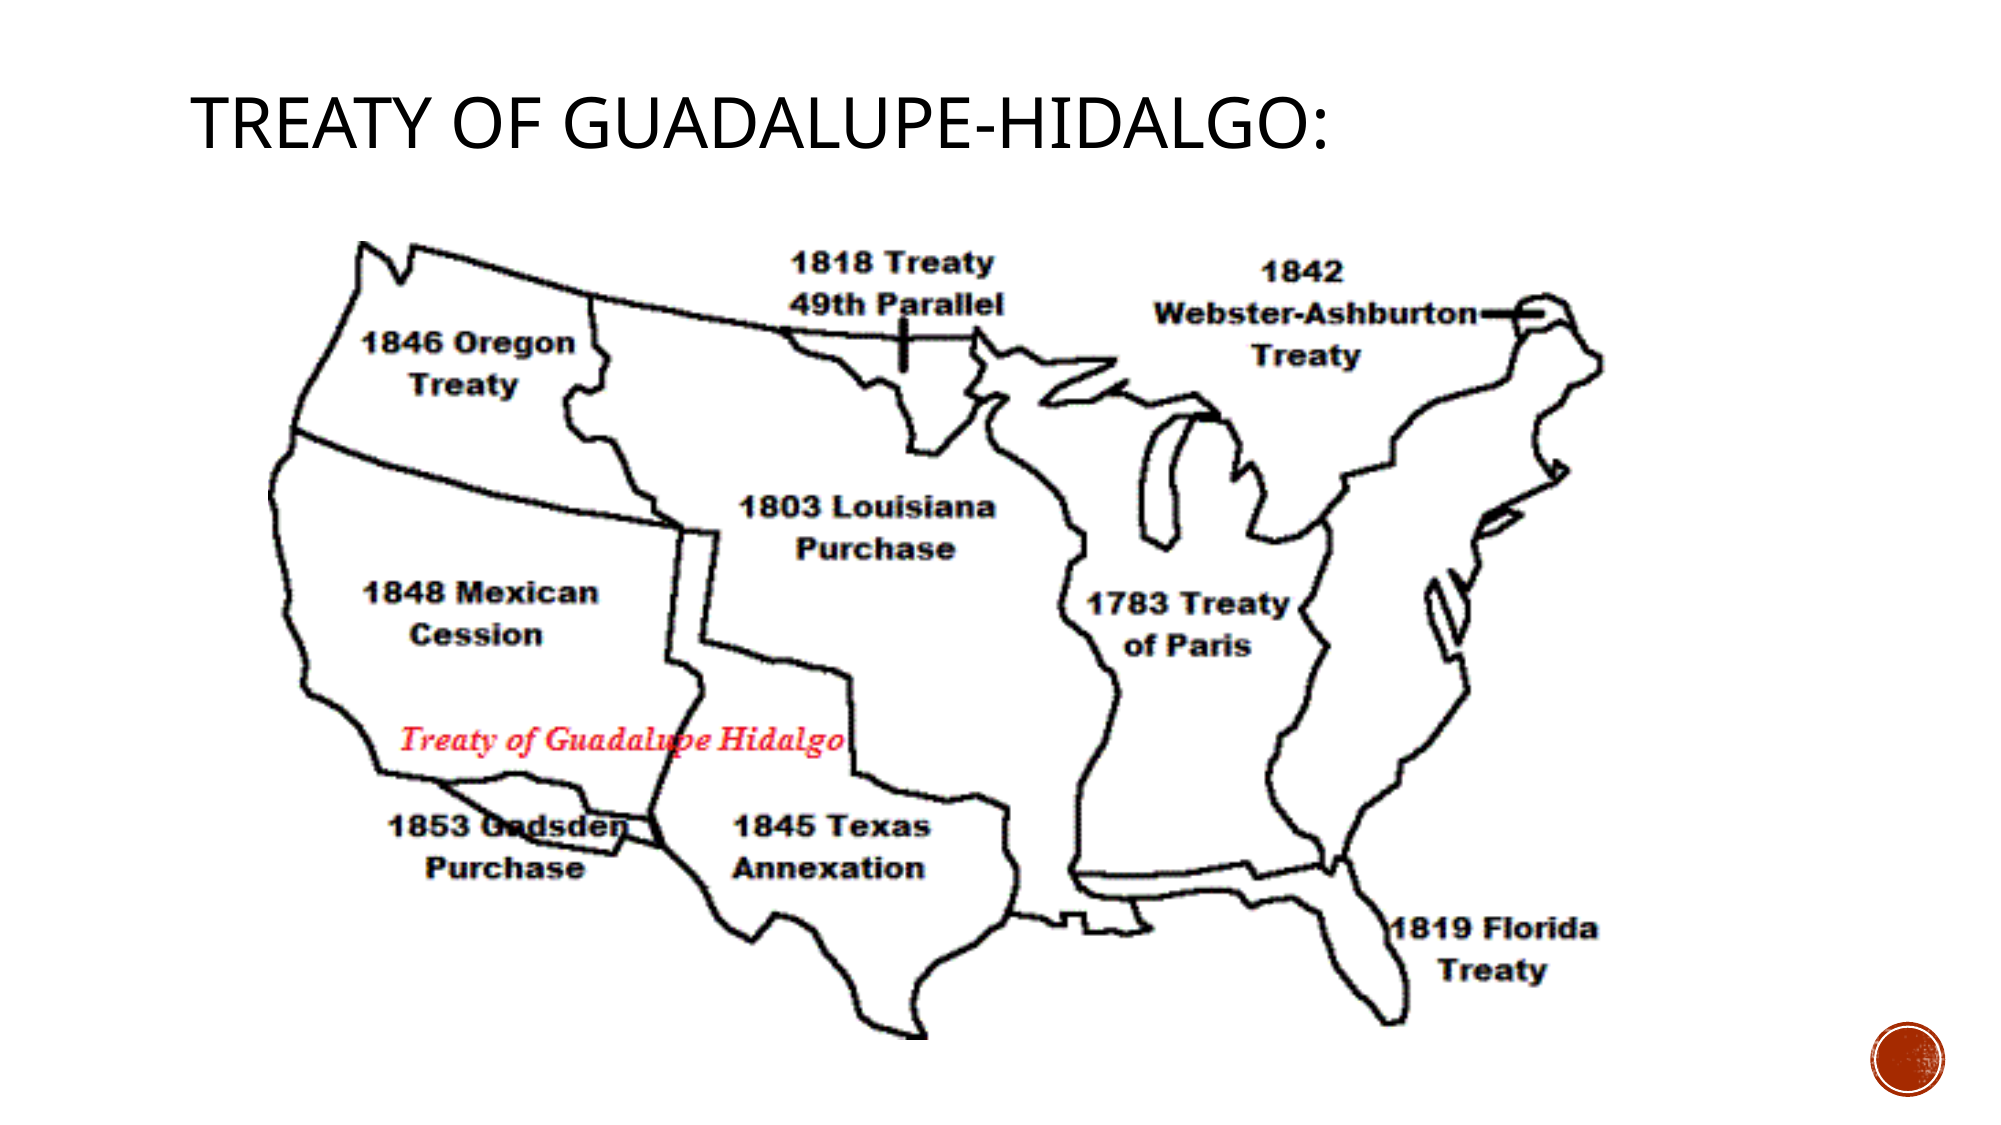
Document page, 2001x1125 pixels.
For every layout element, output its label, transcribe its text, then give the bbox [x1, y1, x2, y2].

title Treaty of Guadalupe-Hidalgo: [175, 79, 1826, 173]
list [273, 245, 1621, 1037]
